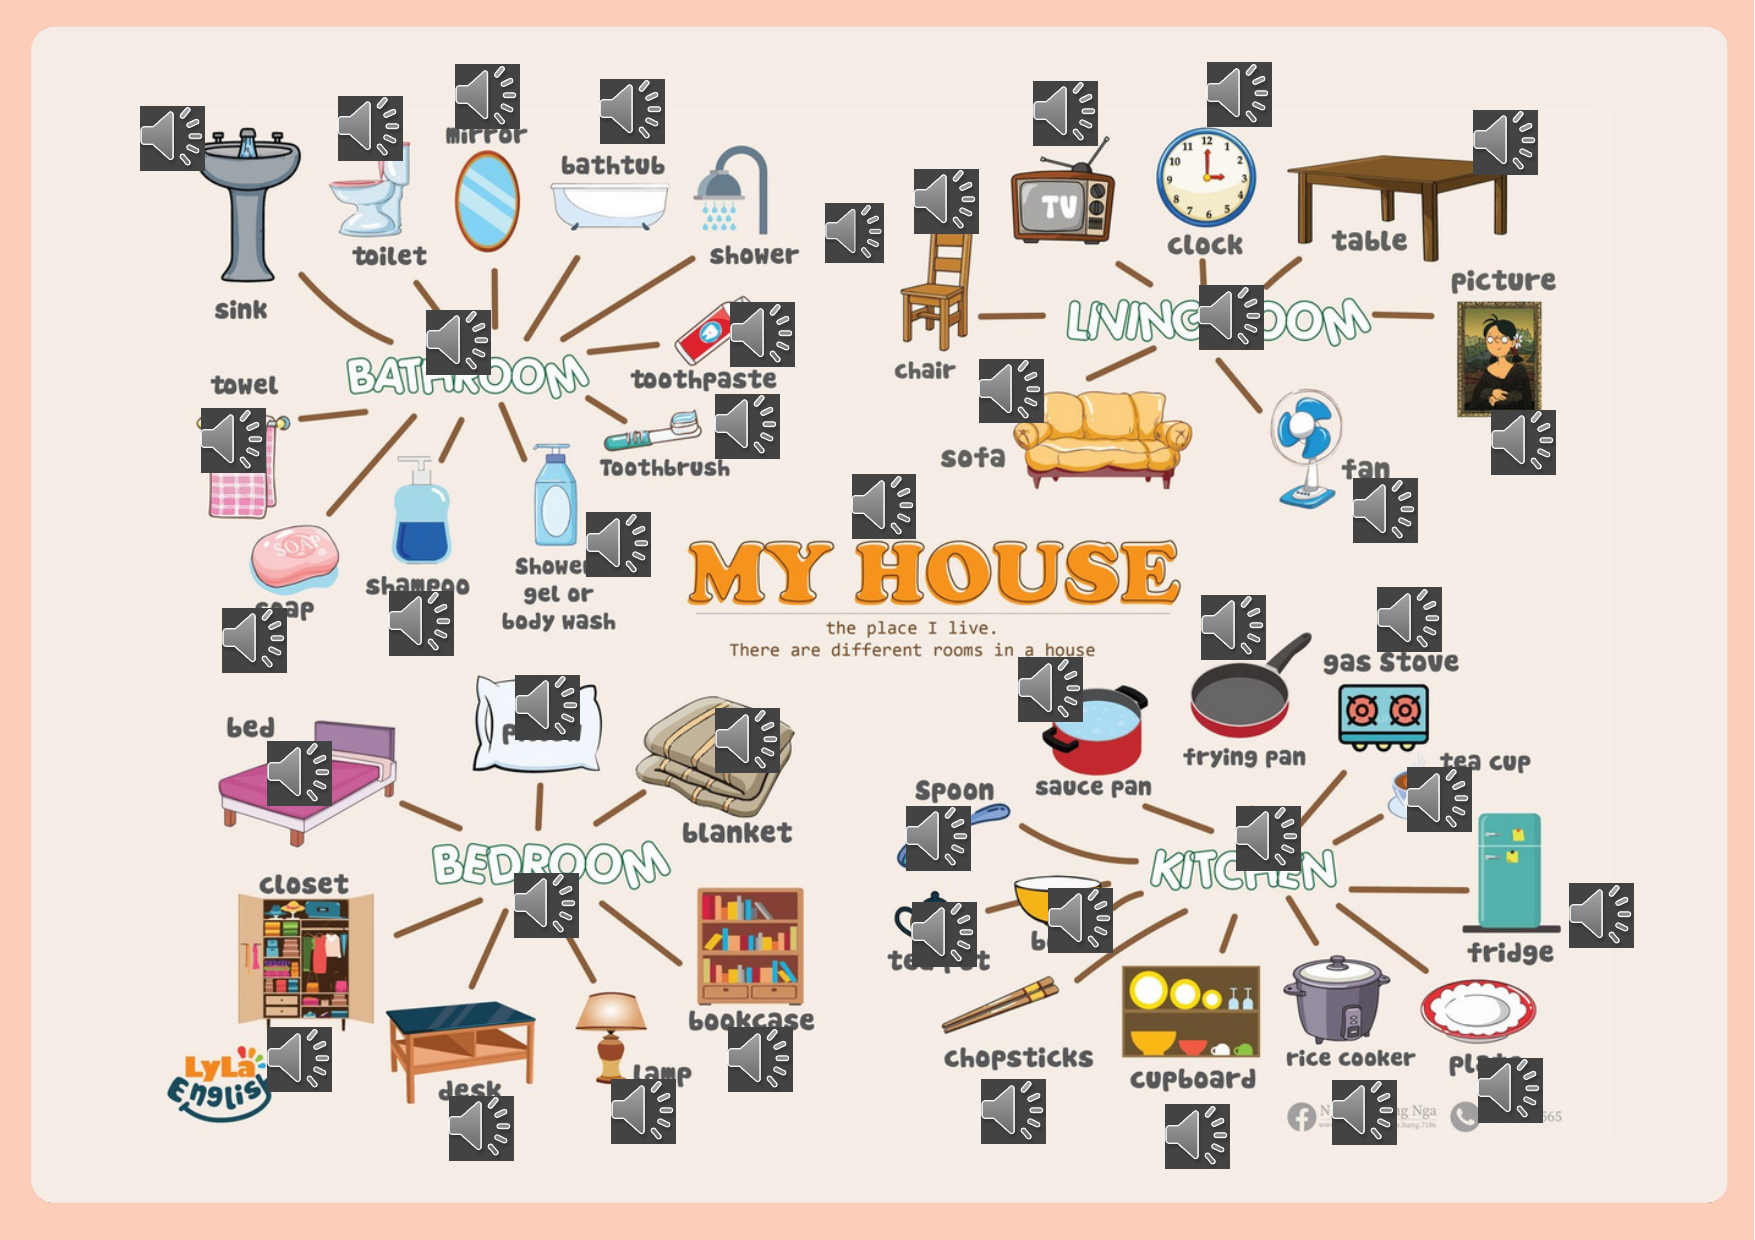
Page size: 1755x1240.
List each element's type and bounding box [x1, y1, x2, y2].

picture [1164, 1103, 1232, 1171]
picture [1472, 108, 1540, 177]
picture [714, 707, 782, 775]
picture [266, 740, 334, 808]
picture [139, 104, 207, 172]
picture [1032, 79, 1100, 147]
picture [199, 407, 267, 475]
picture [1205, 61, 1274, 129]
picture [1200, 593, 1268, 661]
picture [453, 63, 522, 131]
picture [980, 1078, 1048, 1146]
picture [726, 1026, 794, 1094]
picture [1234, 804, 1302, 873]
picture [1490, 408, 1558, 476]
picture [266, 1026, 334, 1094]
picture [514, 673, 582, 741]
text_box [31, 26, 1728, 1203]
picture [221, 606, 289, 674]
picture [850, 473, 918, 541]
picture [729, 301, 797, 369]
picture [1375, 586, 1444, 654]
picture [1047, 886, 1115, 954]
picture [1568, 882, 1636, 950]
picture [1330, 1078, 1398, 1146]
picture [512, 871, 581, 939]
picture [425, 308, 493, 376]
picture [1476, 1056, 1544, 1124]
picture [762, 140, 885, 263]
picture [387, 589, 455, 657]
picture [910, 900, 979, 968]
picture [447, 1094, 515, 1162]
picture [904, 804, 972, 873]
picture [977, 357, 1045, 425]
picture [598, 77, 666, 146]
picture [1197, 283, 1265, 352]
picture [713, 392, 781, 461]
picture [336, 94, 404, 162]
picture [585, 511, 653, 579]
text_box [151, 111, 1610, 1143]
picture [1405, 766, 1473, 834]
picture [1017, 656, 1085, 724]
picture [609, 1078, 678, 1146]
picture [912, 167, 980, 235]
picture [1351, 477, 1419, 545]
